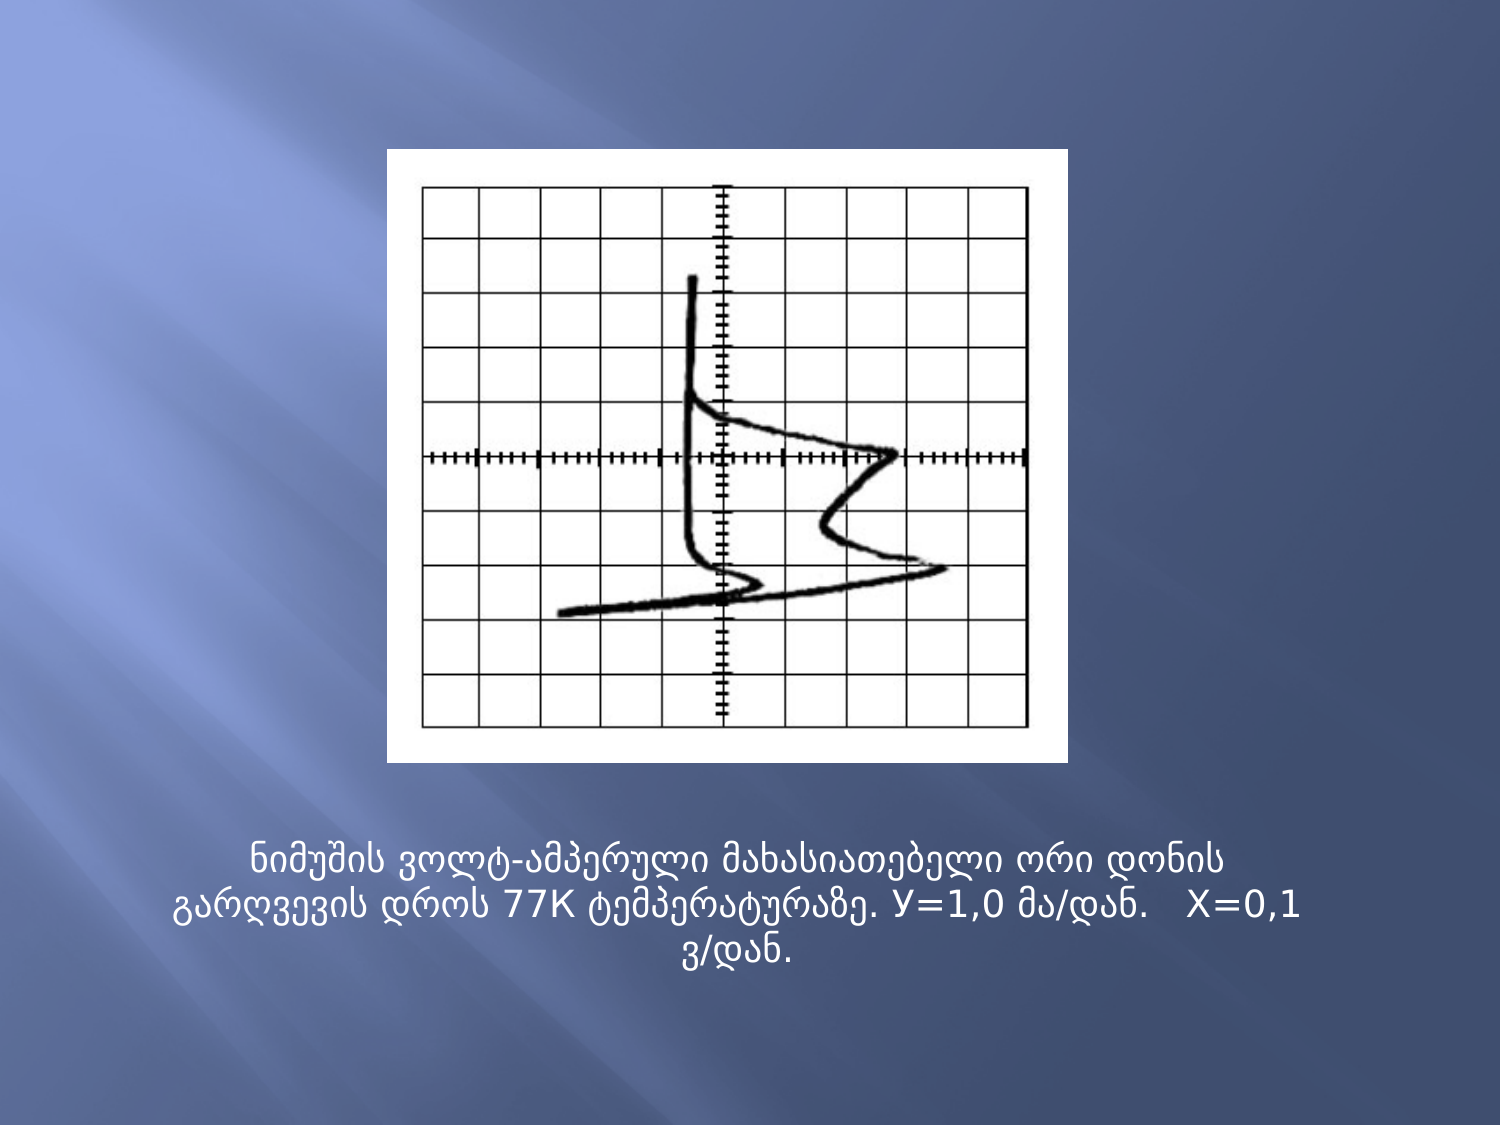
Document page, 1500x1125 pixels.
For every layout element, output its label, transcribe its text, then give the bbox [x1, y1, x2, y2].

picture [387, 149, 1069, 763]
text_box ნიმუშის ვოლტ-ამპერული მახასიათებელი ორი დონის გარღვევის დროს 77К ტემპერატურაზე. У=1,0 მა/დან. Х=0,1 ვ/დან. [137, 827, 1338, 978]
